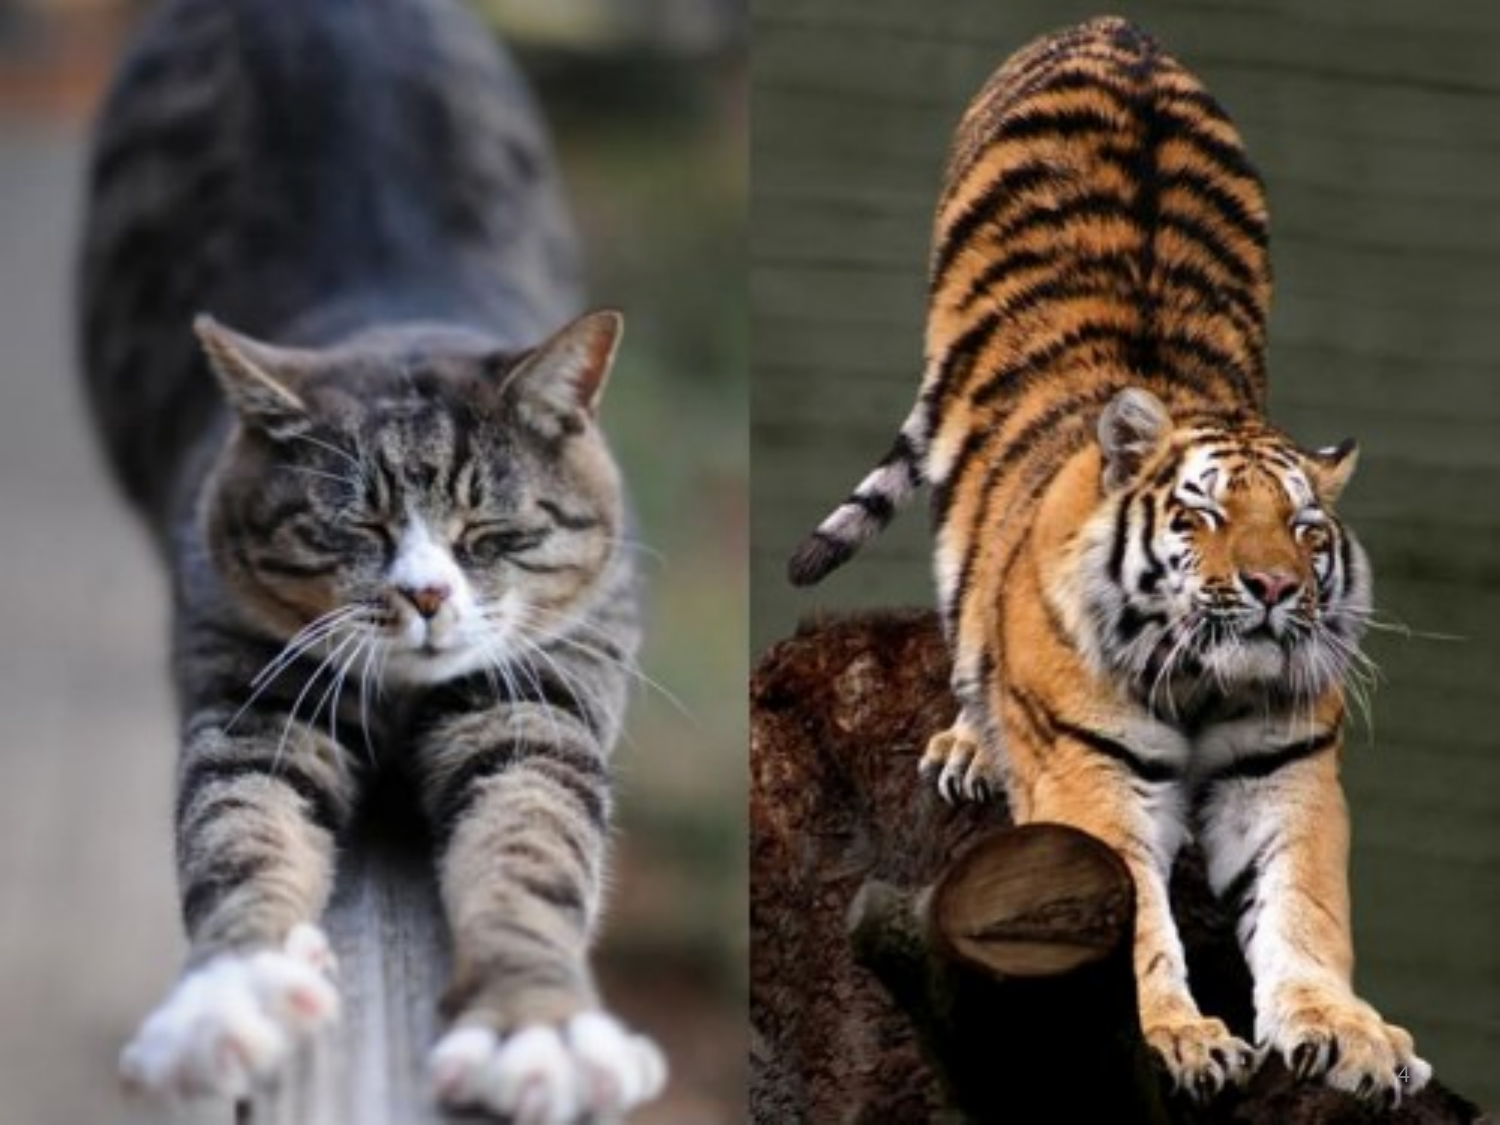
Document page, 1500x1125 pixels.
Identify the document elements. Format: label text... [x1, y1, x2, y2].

slide_number 4 [1074, 1042, 1425, 1103]
picture [0, 0, 1500, 1125]
